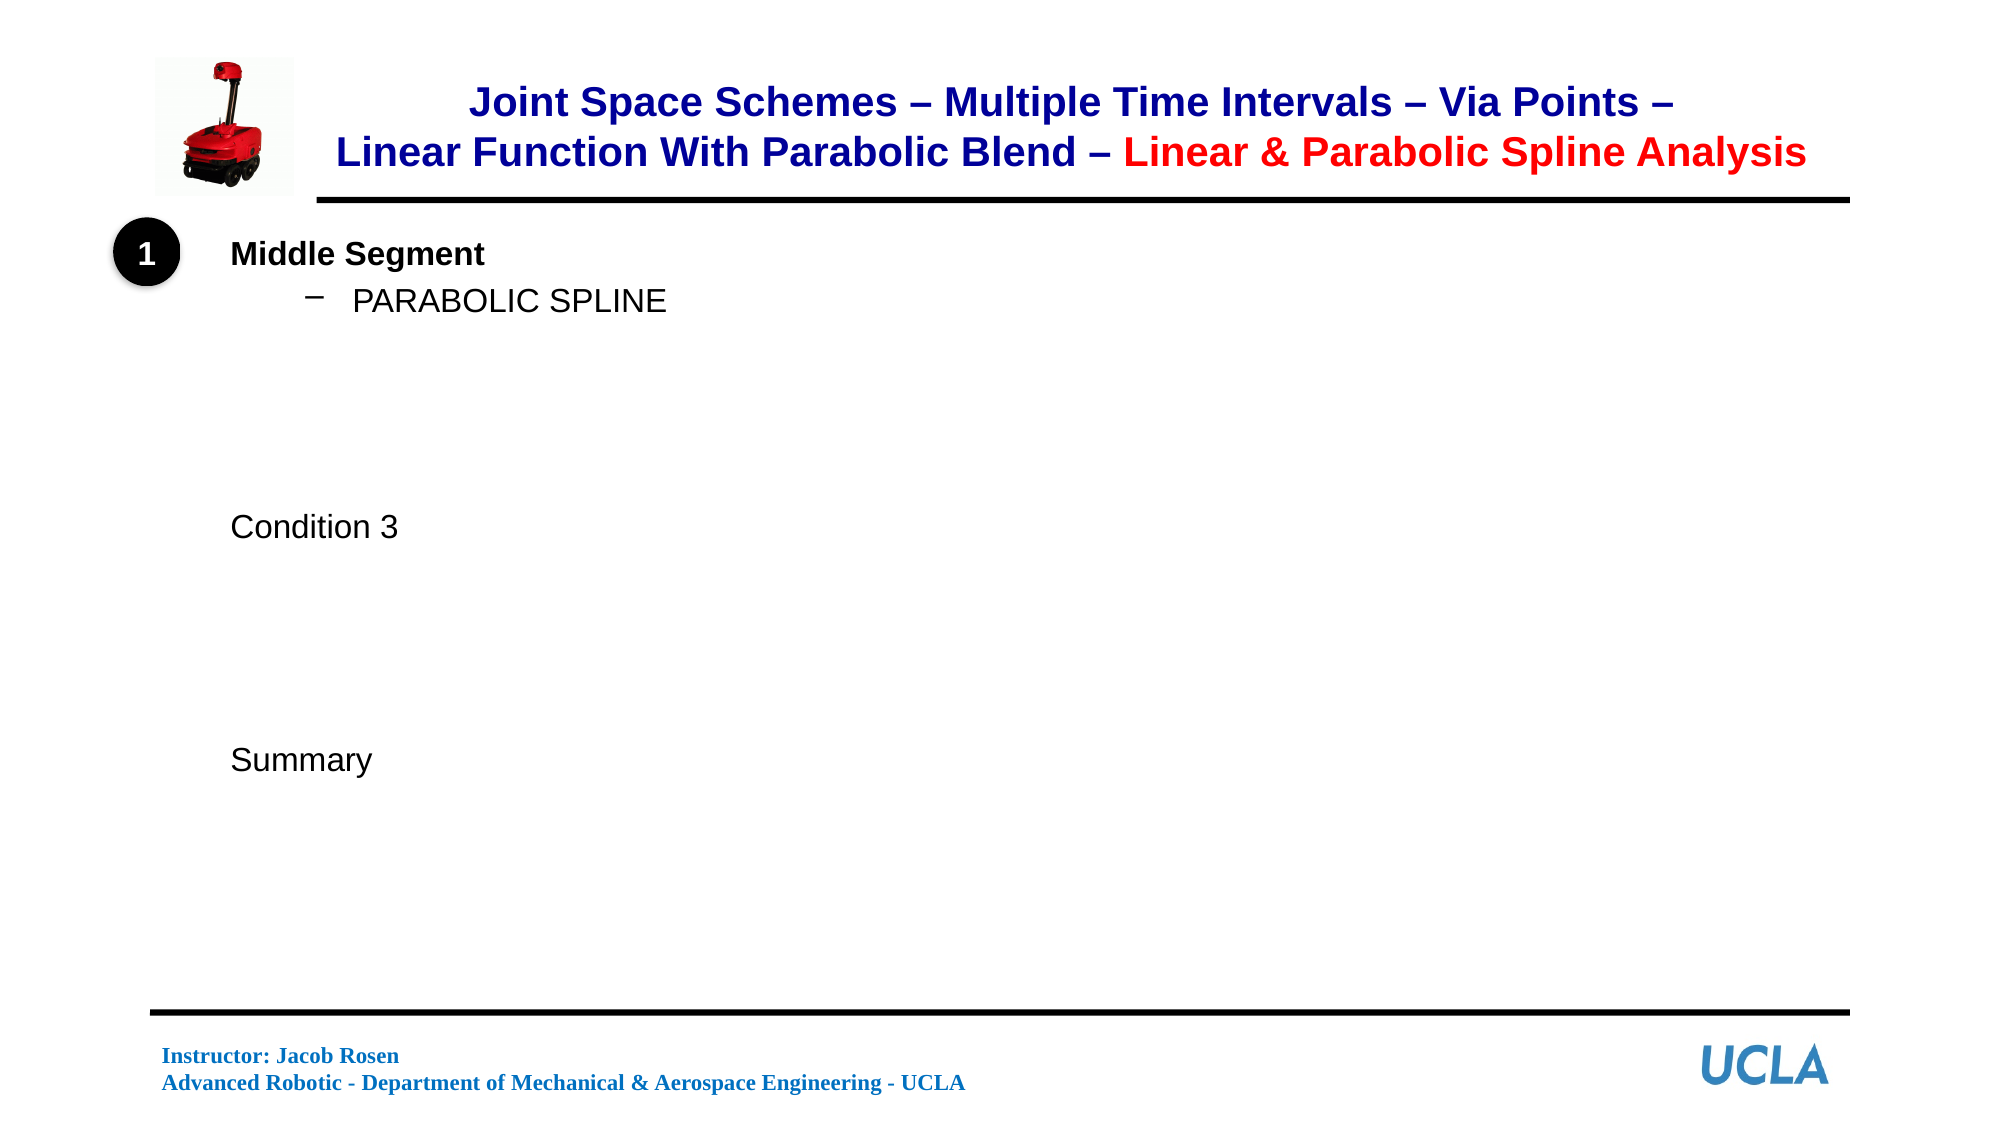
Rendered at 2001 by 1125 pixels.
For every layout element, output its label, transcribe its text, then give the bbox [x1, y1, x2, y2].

picture [1679, 1023, 1850, 1105]
footer Instructor: Jacob Rosen Advanced Robotic - Department of Mechanical & Aerospace Engineering - UCLA [146, 1032, 1260, 1096]
title Joint Space Schemes – Multiple Time Intervals – Via Points – Linear Function With Parabolic Blend – Linear & Parabolic Spline Analysis [316, 62, 1850, 188]
picture [155, 57, 294, 196]
text_box 1 [113, 217, 181, 287]
